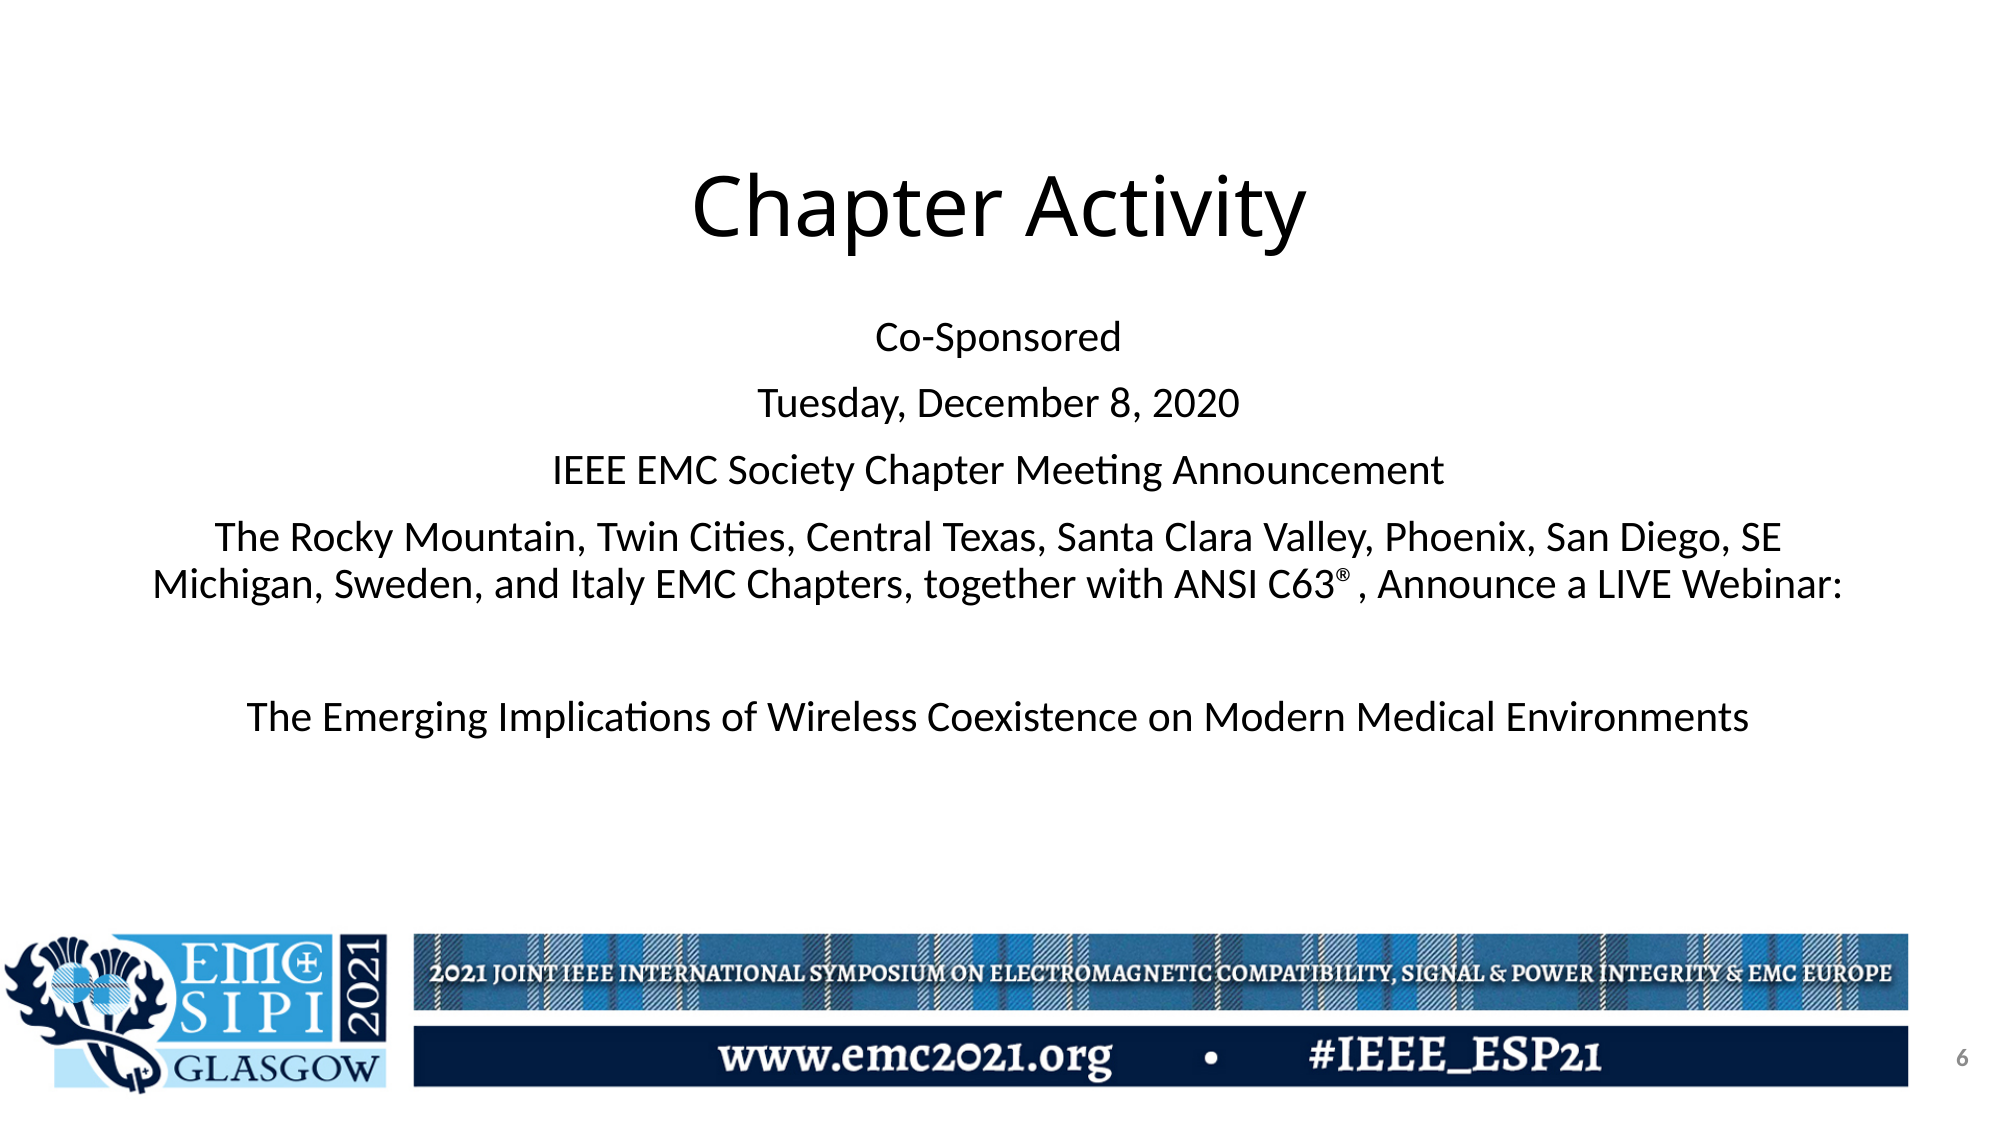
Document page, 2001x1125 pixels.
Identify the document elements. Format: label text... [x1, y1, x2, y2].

picture [0, 0, 2001, 1125]
title Chapter Activity [136, 130, 1862, 262]
list Co-Sponsored Tuesday, December 8, 2020 IEEE EMC Society Chapter Meeting Announcement The Rocky Mountain, Twin Cities, Central Texas, Santa Clara Valley, Phoenix, San Diego, SE Michigan, Sweden, and Italy EMC Chapters, together with ANSI C63®, Announce a LIVE Webinar: The Emerging Implications of Wireless Coexistence on Modern Medical Environments [136, 306, 1862, 763]
slide_number 6 [1904, 1026, 1984, 1087]
